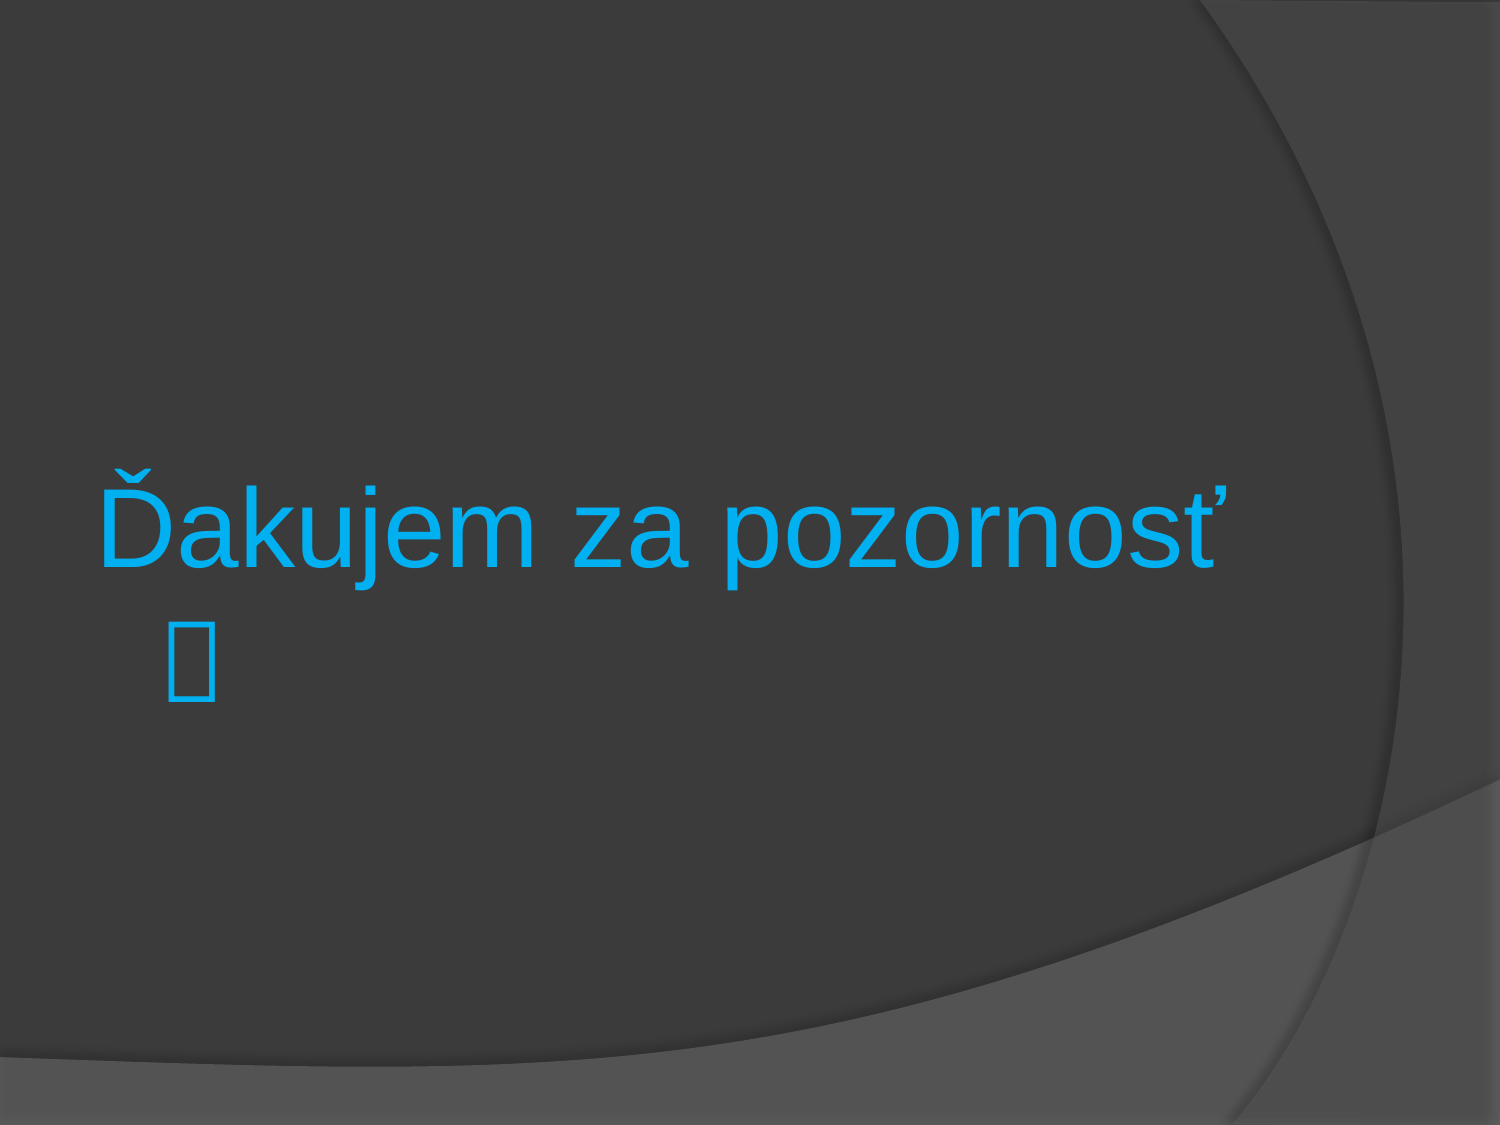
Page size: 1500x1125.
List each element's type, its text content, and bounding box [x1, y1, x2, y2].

list Ďakujem za pozornosť  [75, 262, 1300, 1005]
